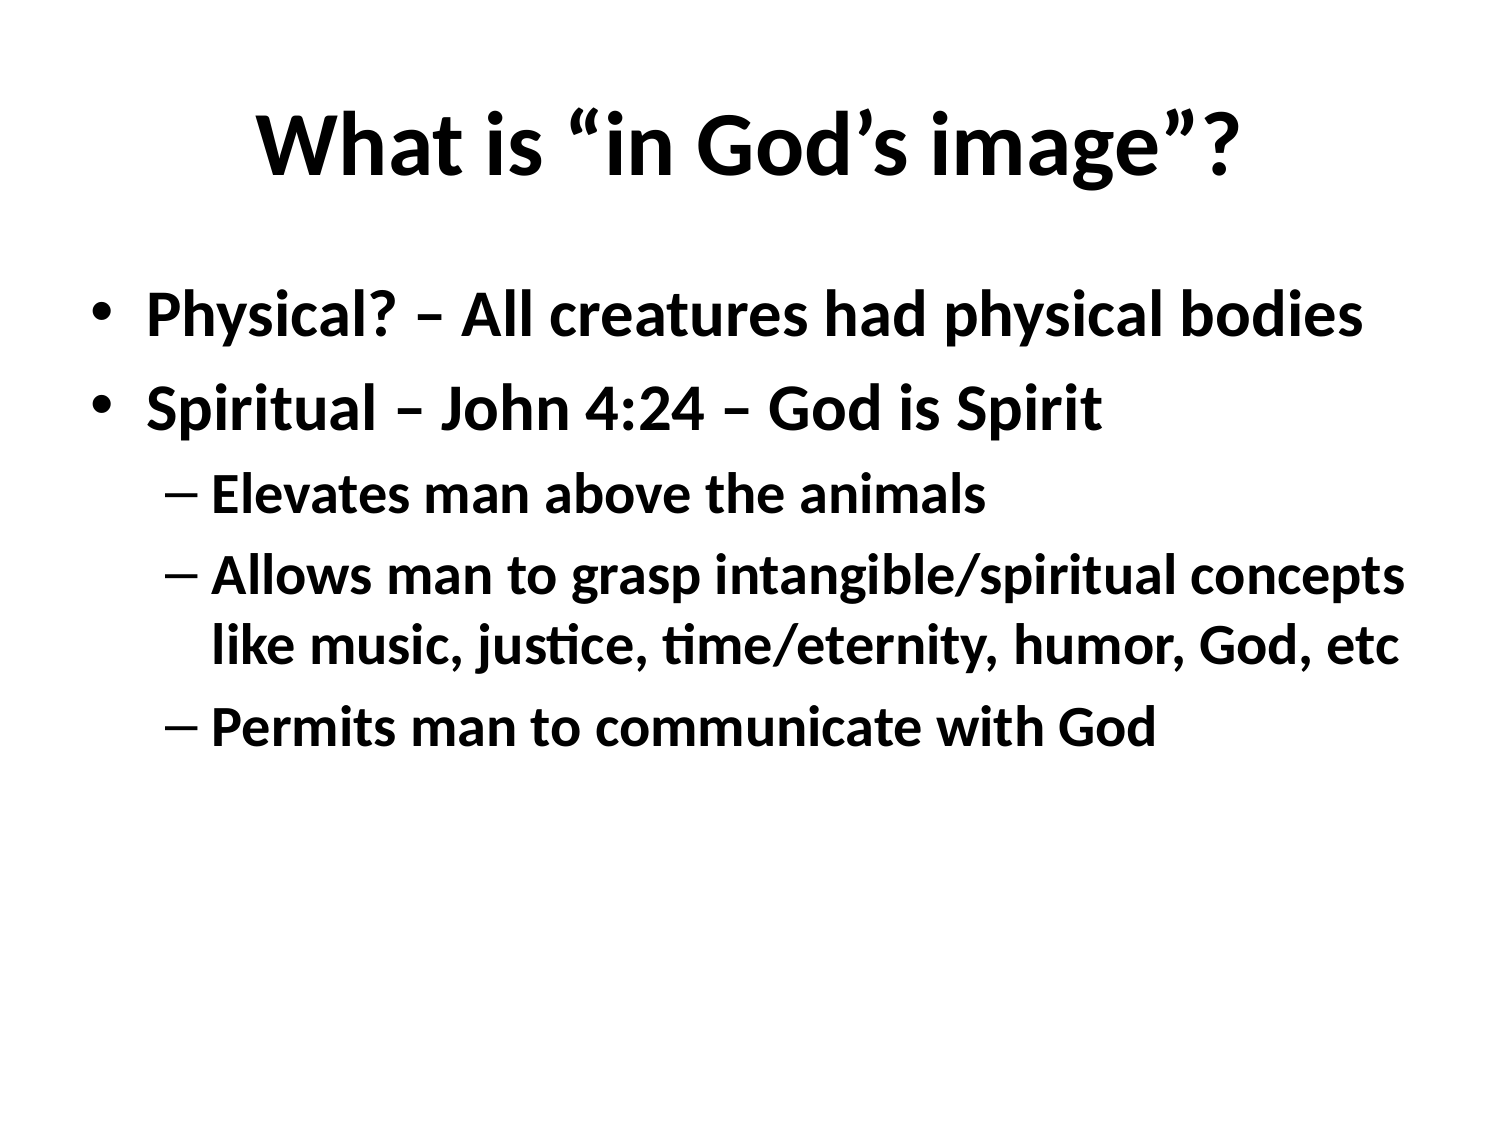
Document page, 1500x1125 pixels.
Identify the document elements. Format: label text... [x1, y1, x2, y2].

title What is “in God’s image”? [75, 45, 1425, 233]
list Physical? – All creatures had physical bodies Spiritual – John 4:24 – God is Spirit Elevates man above the animals Allows man to grasp intangible/spiritual concepts like music, justice, time/eternity, humor, God, etc Permits man to communicate with God [75, 262, 1425, 1100]
